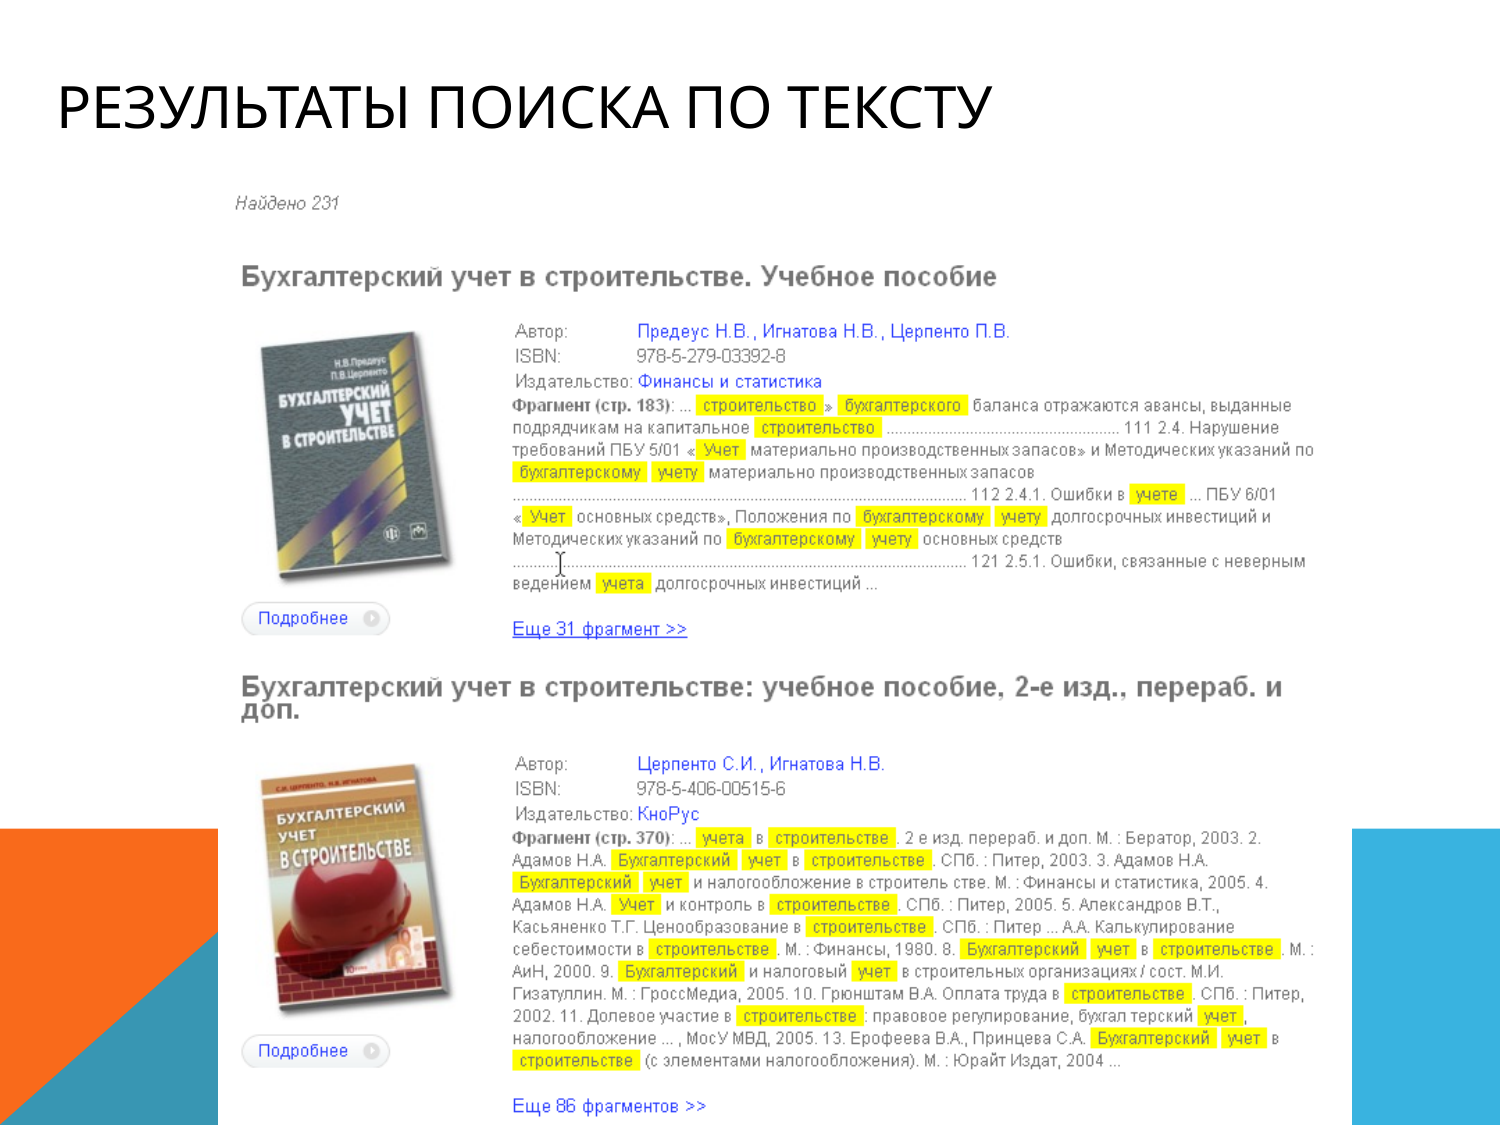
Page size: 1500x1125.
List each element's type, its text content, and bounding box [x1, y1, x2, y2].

title Результаты поиска по тексту [41, 59, 1444, 150]
picture [218, 182, 1352, 1125]
